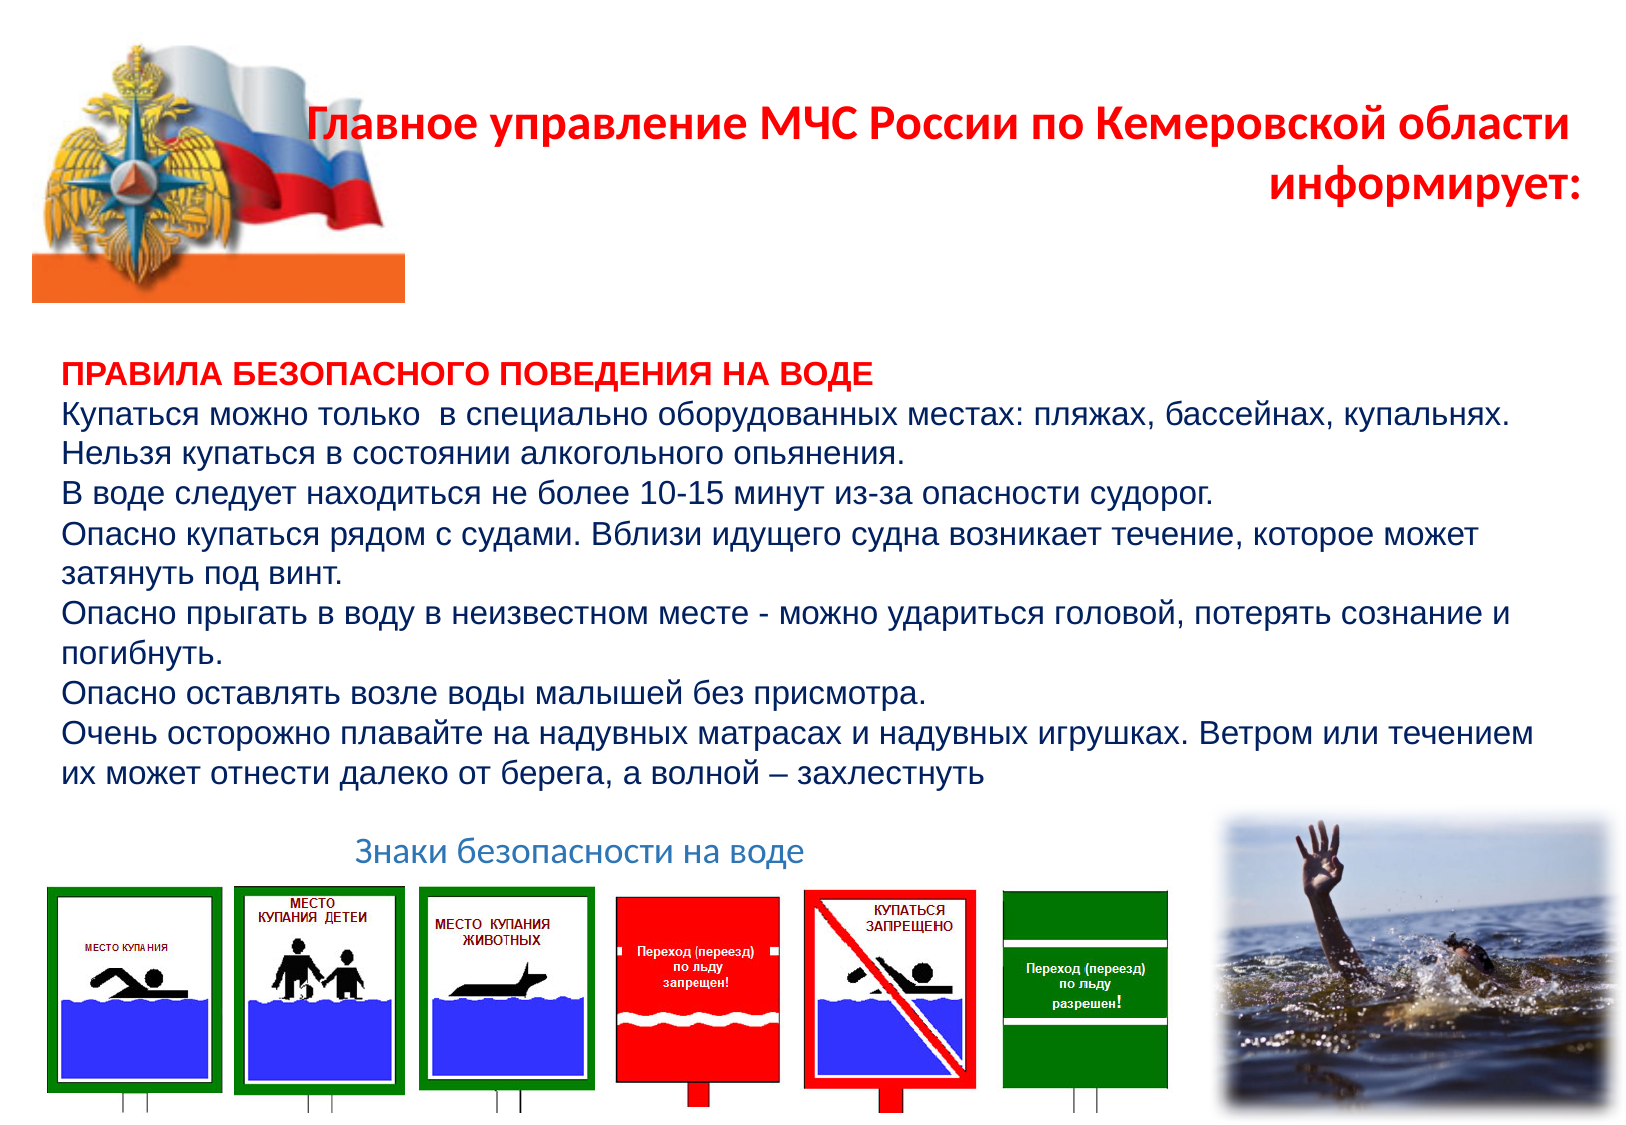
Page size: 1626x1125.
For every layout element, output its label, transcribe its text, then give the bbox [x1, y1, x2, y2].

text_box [31, 31, 405, 303]
picture [46, 886, 223, 1113]
picture [799, 886, 982, 1113]
text_box Главное управление МЧС России по Кемеровской области информирует: [405, 83, 1595, 216]
text_box ПРАВИЛА БЕЗОПАСНОГО ПОВЕДЕНИЯ НА ВОДЕ Купаться можно только в специально оборудованных местах: пляжах, бассейнах, купальнях. Нельзя купаться в состоянии алкогольного опьянения. В воде следует находиться не более 10-15 минут из-за опасности судорог. Опасно купаться рядом с судами. Вблизи идущего судна возникает течение, которое может затянуть под винт. Опасно прыгать в воду в неизвестном месте - можно удариться головой, потерять сознание и погибнуть. Опасно оставлять возле воды малышей без присмотра. Очень осторожно плавайте на надувных матрасах и надувных игрушках. Ветром или течением их может отнести далеко от берега, а волной – захлестнуть [46, 344, 1558, 836]
picture [419, 886, 595, 1113]
picture [996, 886, 1176, 1113]
picture [609, 886, 785, 1113]
text_box Знаки безопасности на воде [340, 818, 837, 879]
picture [1208, 804, 1625, 1125]
picture [234, 886, 405, 1113]
